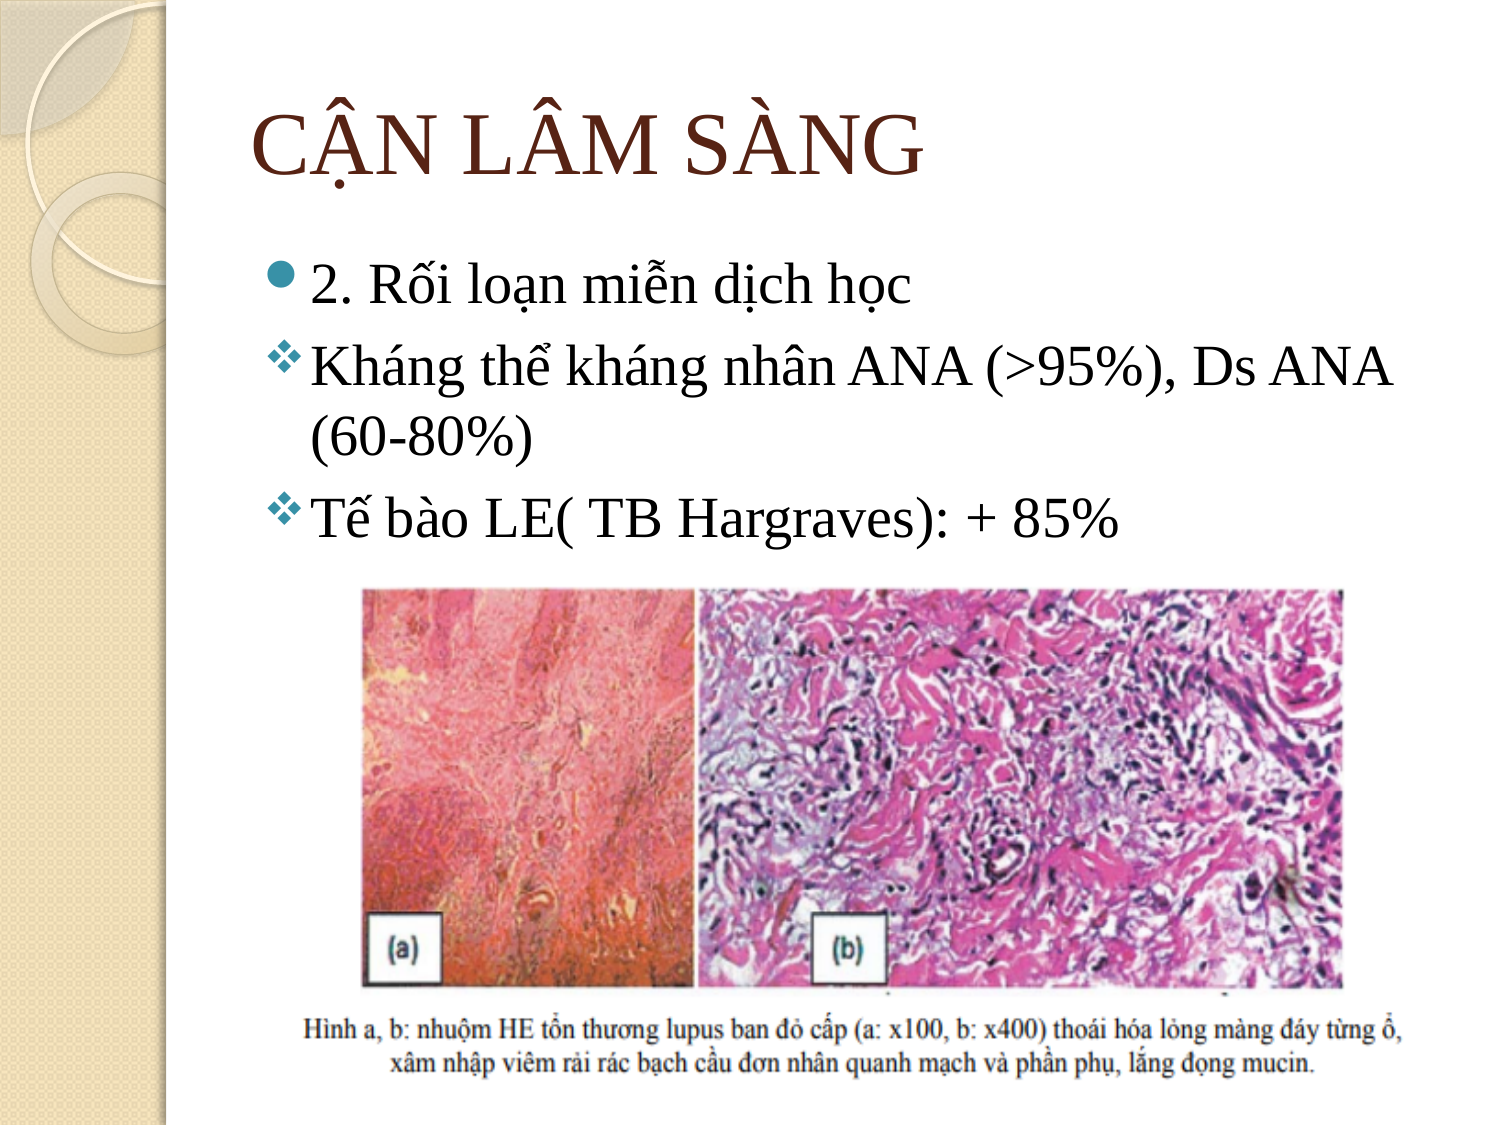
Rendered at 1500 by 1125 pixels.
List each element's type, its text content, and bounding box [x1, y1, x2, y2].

title CẬN LÂM SÀNG [235, 45, 1466, 233]
list 2. Rối loạn miễn dịch học Kháng thể kháng nhân ANA (>95%), Ds ANA (60-80%) Tế bào LE( TB Hargraves): + 85% [235, 237, 1466, 600]
picture [229, 562, 1438, 1101]
